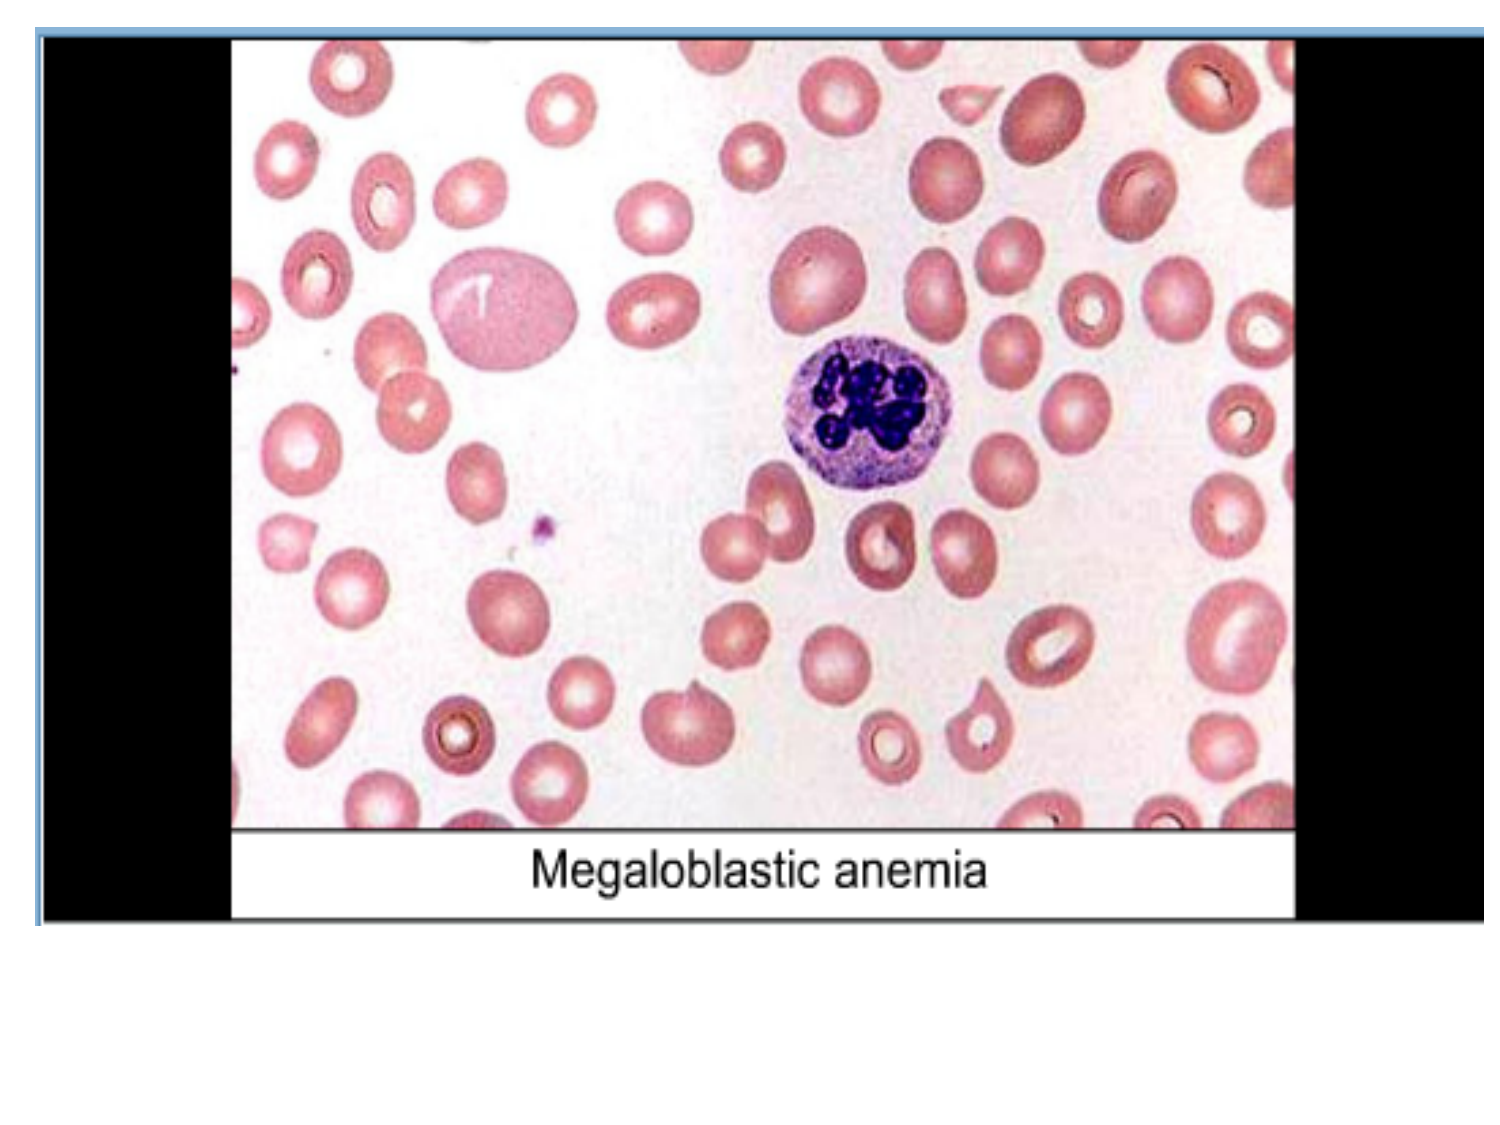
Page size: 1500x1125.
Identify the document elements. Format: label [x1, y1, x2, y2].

picture [34, 27, 1485, 926]
